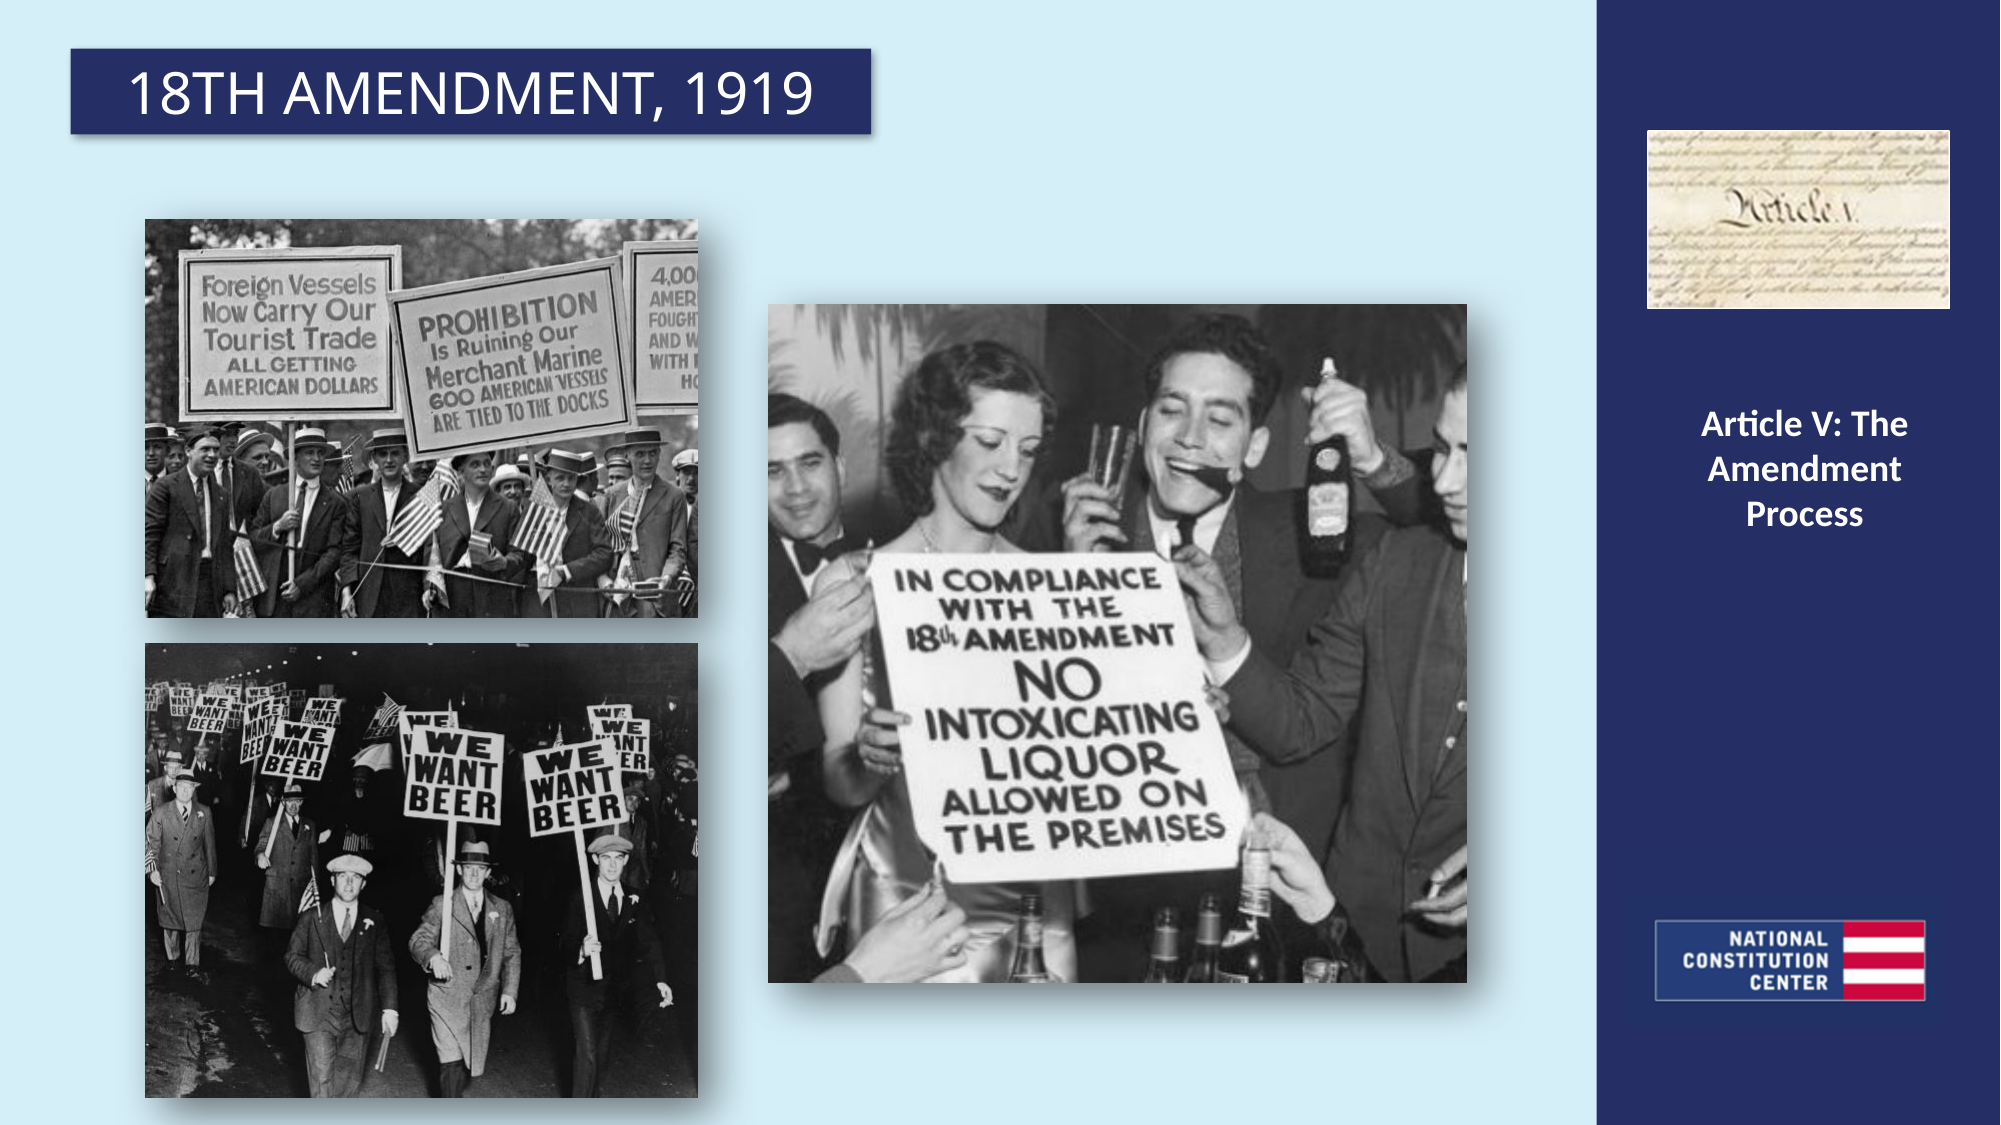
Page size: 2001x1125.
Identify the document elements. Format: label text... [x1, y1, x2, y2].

text_box 18TH AMENDMENT, 1919 [70, 48, 872, 135]
picture [767, 304, 1467, 984]
picture [1625, 852, 1942, 1026]
text_box [1596, 0, 2000, 1125]
picture [1646, 130, 1950, 309]
picture [145, 219, 698, 618]
picture [145, 643, 698, 1098]
text_box Article V: The Amendment Process [1647, 391, 1963, 588]
